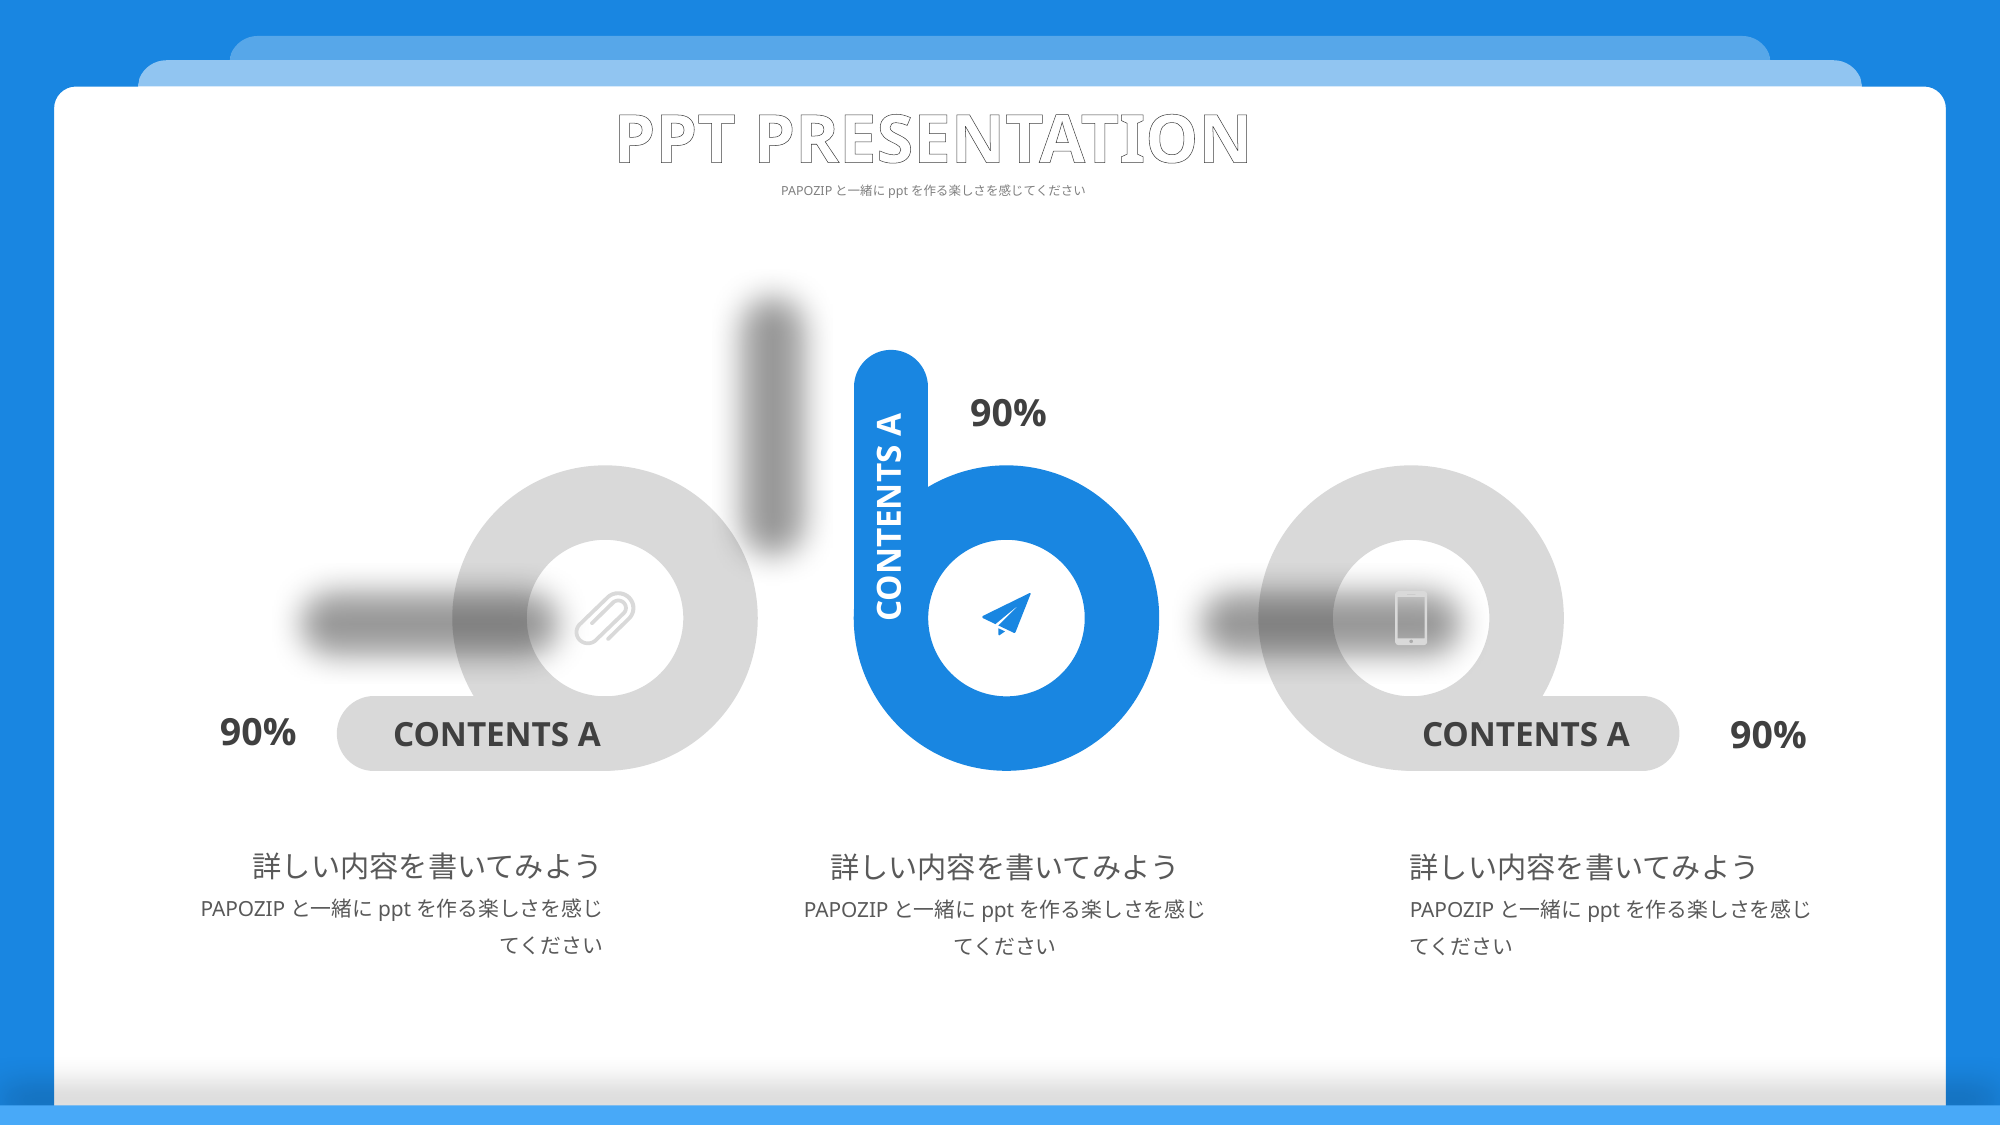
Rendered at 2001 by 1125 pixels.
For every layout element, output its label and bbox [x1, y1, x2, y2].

text_box [0, 0, 2000, 1125]
text_box [890, 387, 1123, 734]
text_box [1353, 444, 1585, 792]
text_box [431, 444, 663, 792]
